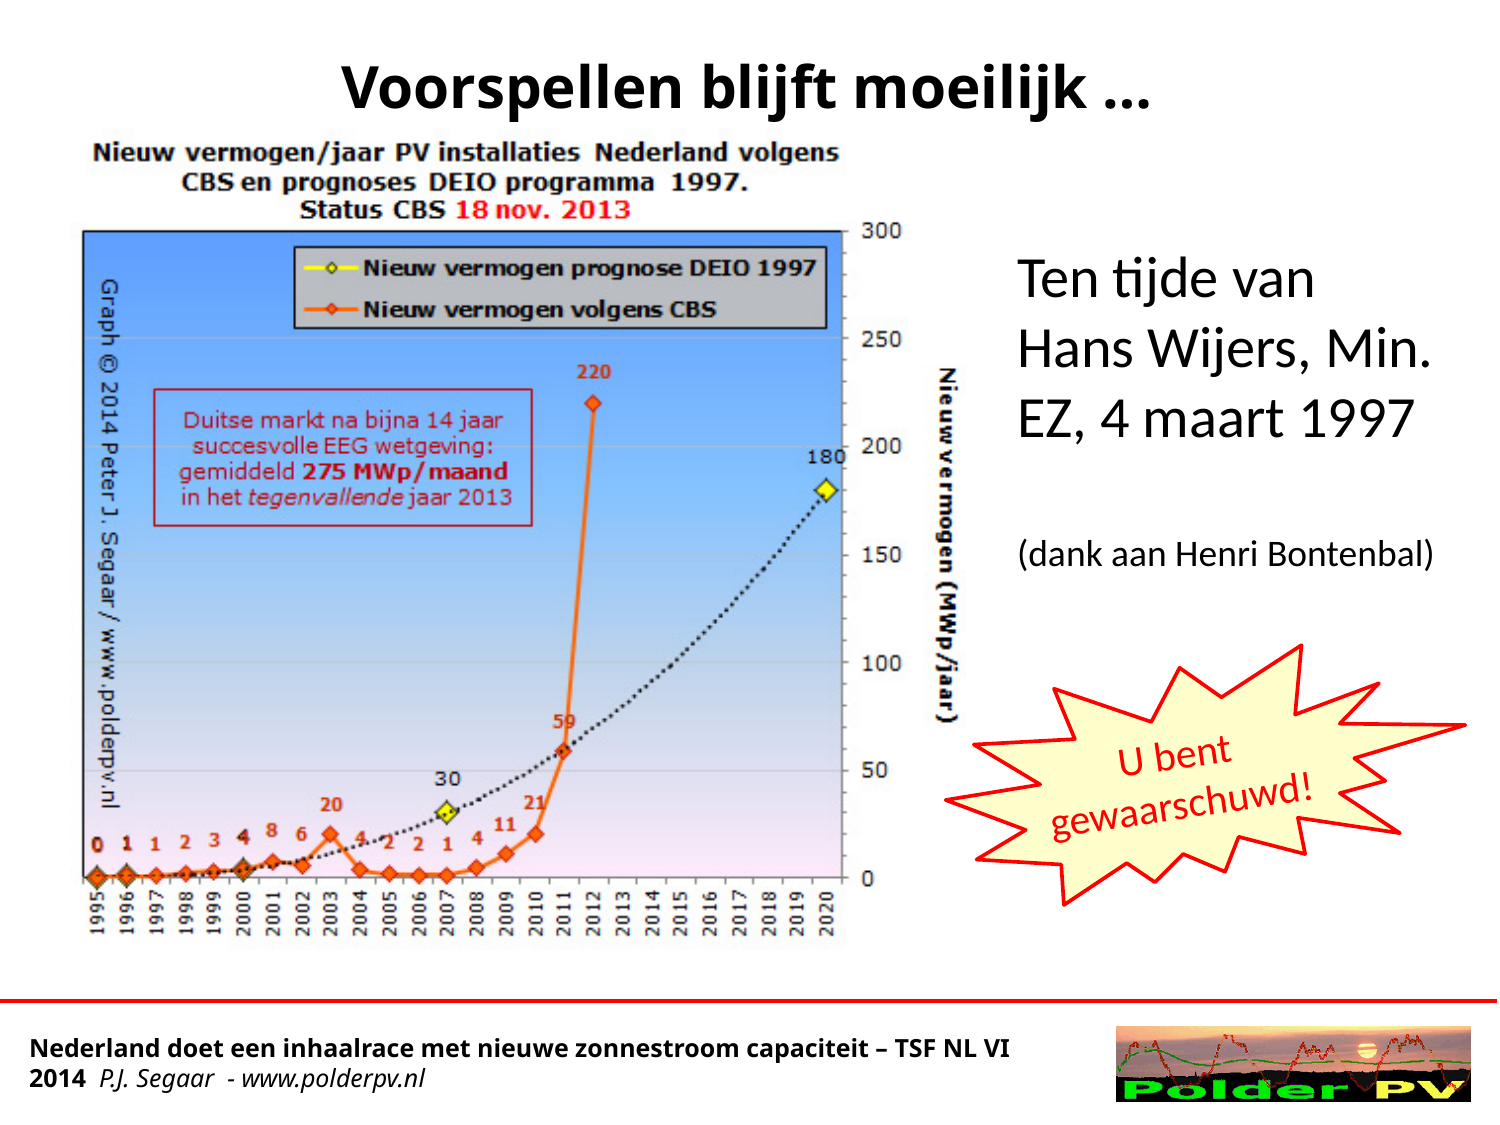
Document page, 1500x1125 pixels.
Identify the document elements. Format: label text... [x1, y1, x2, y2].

text_box [0, 997, 1500, 1125]
title Nederland doet een inhaalrace met nieuwe zonnestroom capaciteit – TSF NL VI 2014 P.J. Segaar - www.polderpv.nl [14, 1022, 1046, 1103]
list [55, 128, 966, 956]
text_box [974, 808, 1402, 907]
text_box [1363, 761, 1388, 788]
text_box Ten tijde van Hans Wijers, Min. EZ, 4 maart 1997 (dank aan Henri Bontenbal) [1002, 231, 1471, 582]
text_box [971, 790, 997, 822]
text_box [1357, 721, 1468, 759]
text_box [971, 739, 1036, 755]
picture [1115, 1026, 1471, 1102]
text_box [1052, 643, 1304, 734]
text_box Voorspellen blijft moeilijk … [55, 42, 1439, 128]
text_box U bent gewaarschuwd! [986, 693, 1369, 861]
text_box [1344, 681, 1381, 711]
